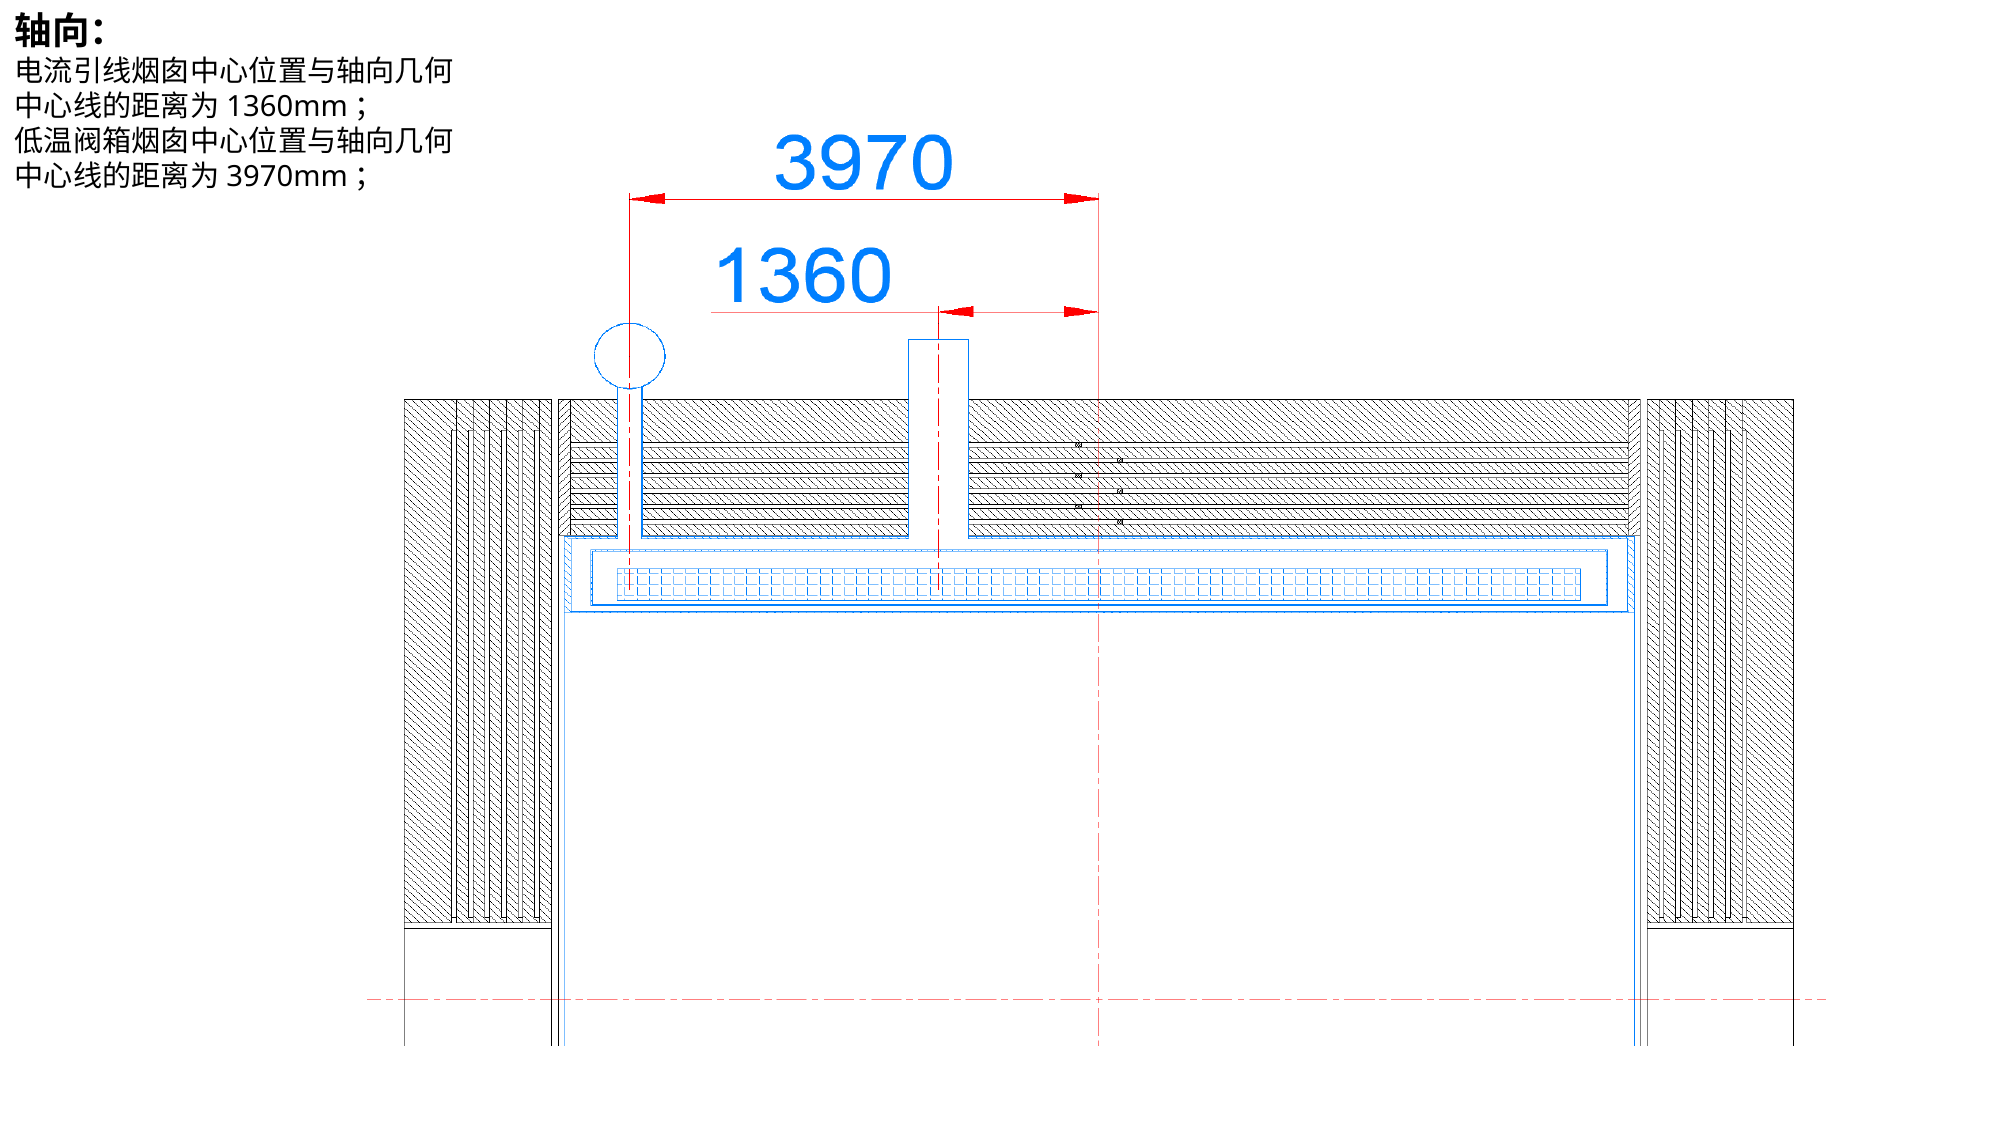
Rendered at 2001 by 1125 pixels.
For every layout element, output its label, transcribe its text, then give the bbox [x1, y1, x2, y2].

picture [367, 118, 1826, 1046]
text_box 轴向： 电流引线烟囱中心位置与轴向几何中心线的距离为1360mm； 低温阀箱烟囱中心位置与轴向几何中心线的距离为3970mm； [0, 0, 493, 235]
